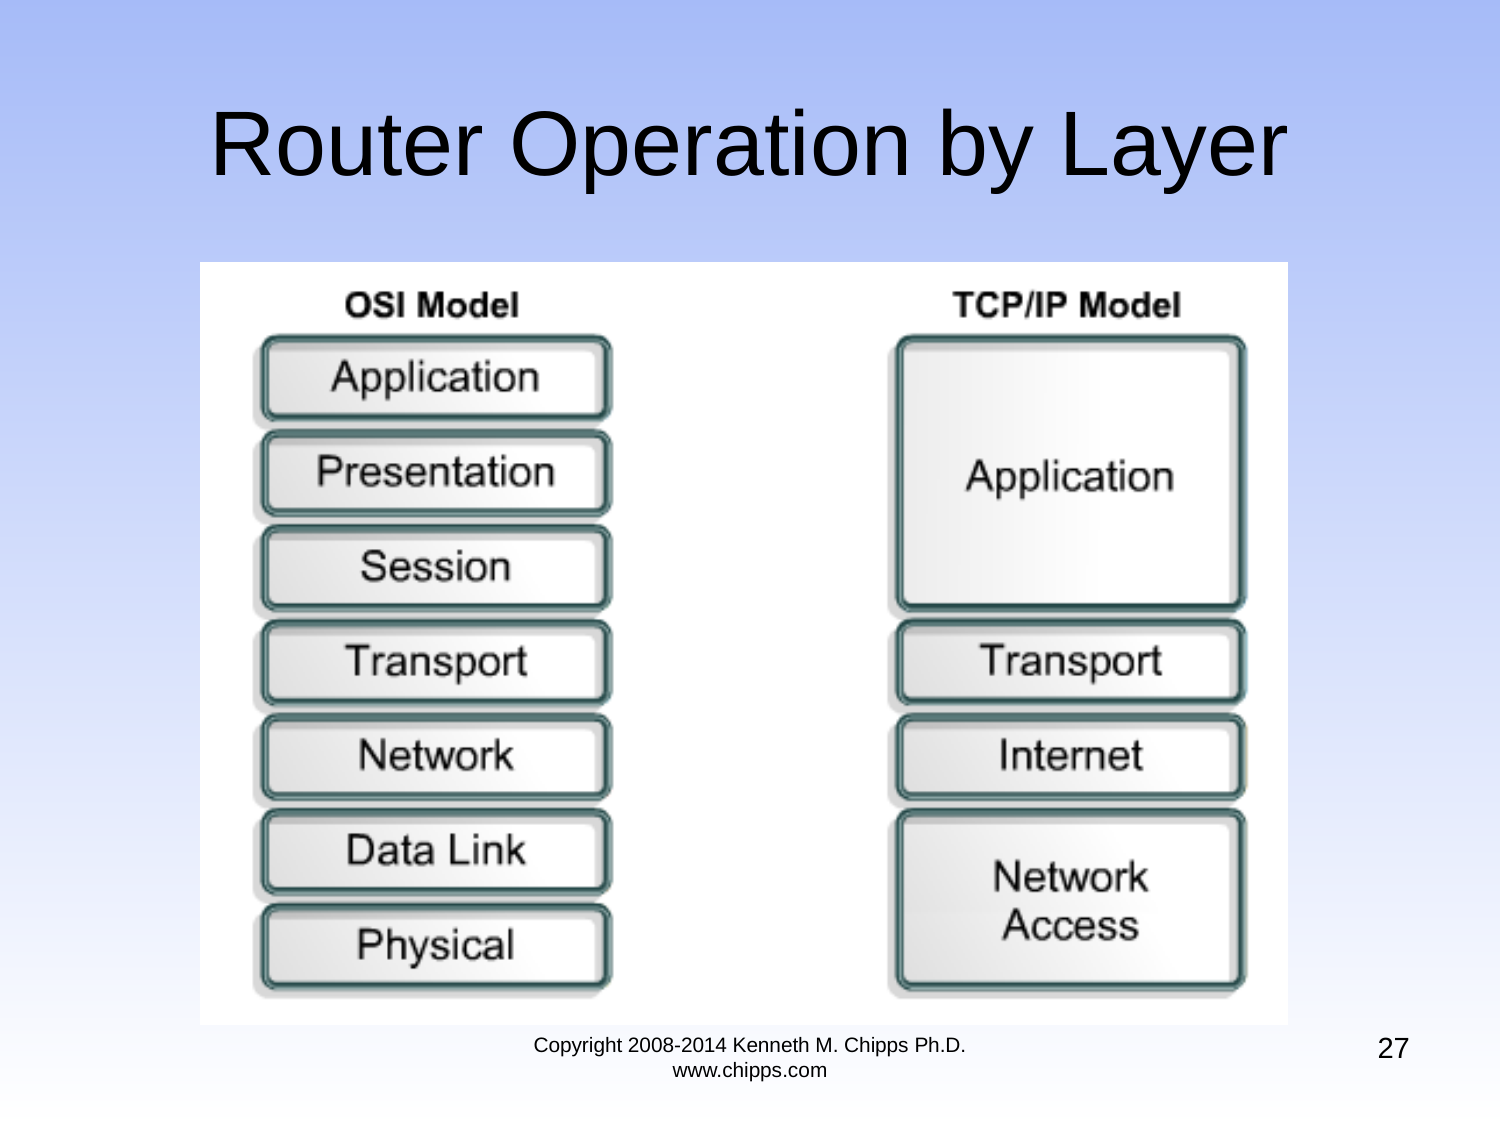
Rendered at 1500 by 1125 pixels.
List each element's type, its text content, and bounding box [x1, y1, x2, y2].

title Router Operation by Layer [74, 44, 1426, 233]
slide_number 135 [1426, 114, 1500, 118]
slide_number 27 [1074, 1021, 1426, 1101]
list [199, 262, 1288, 1026]
slide_number 135 [0, 114, 74, 118]
footer Copyright 2008-2014 Kenneth M. Chipps Ph.D. www.chipps.com [449, 1034, 1051, 1103]
